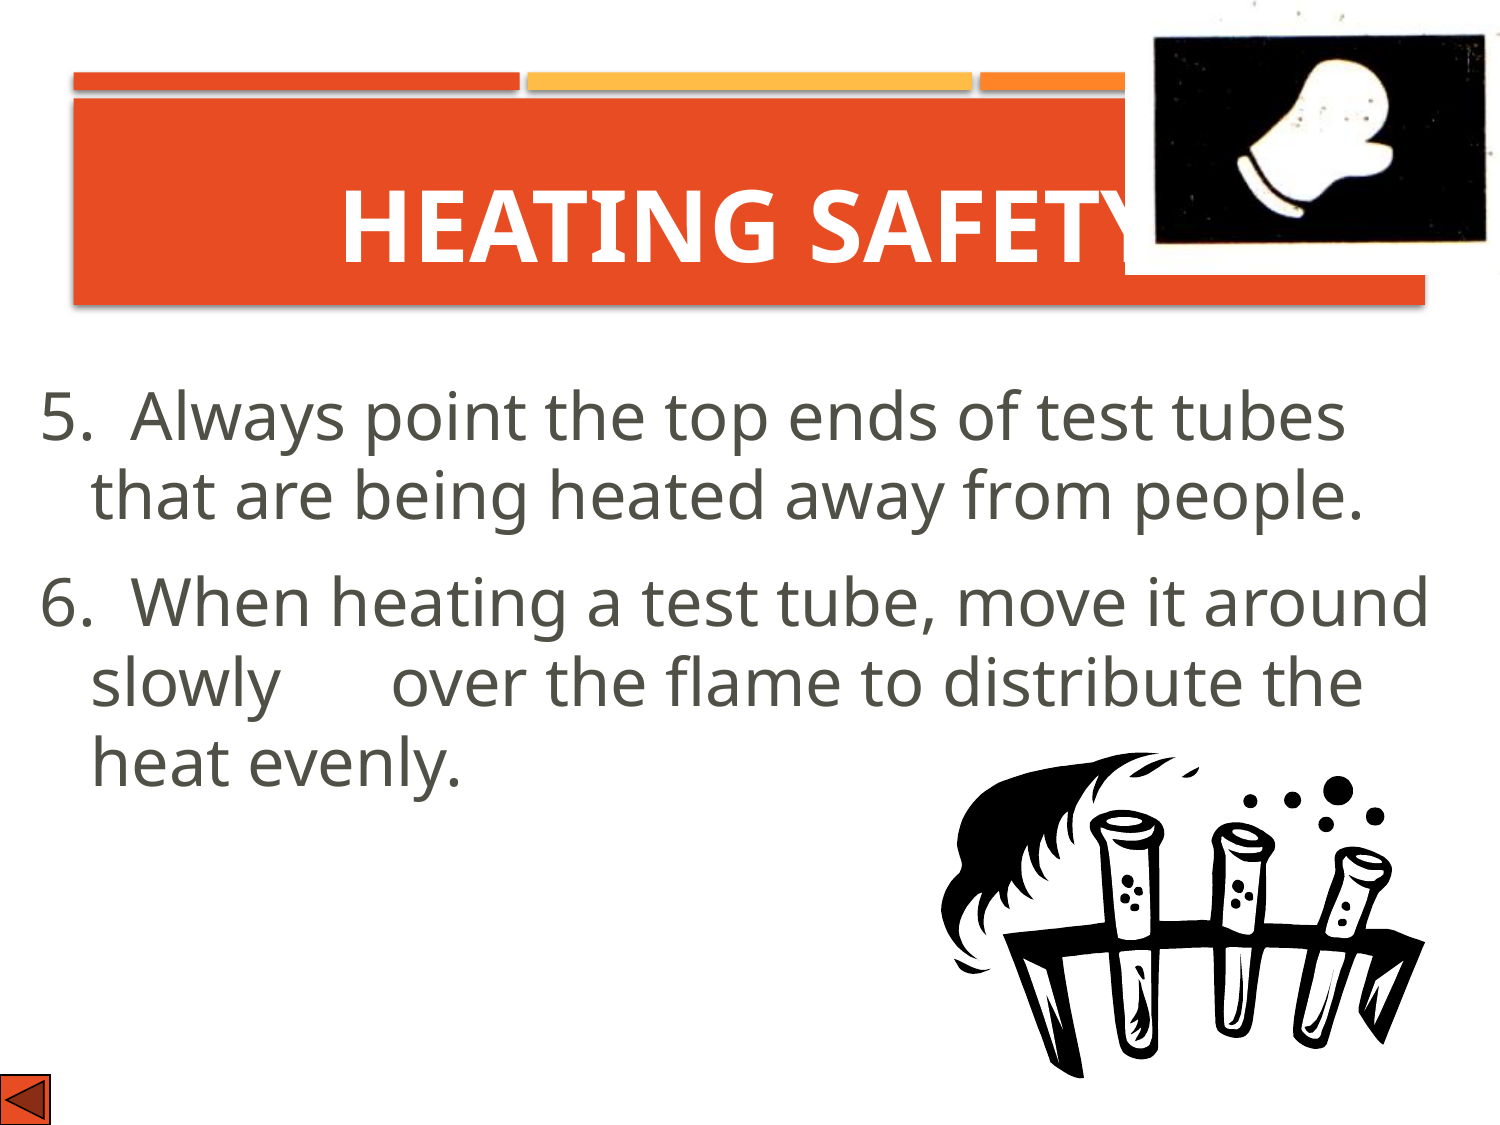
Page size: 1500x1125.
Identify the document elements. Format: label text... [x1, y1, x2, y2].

title Heating Safety [95, 112, 1406, 291]
text_box [0, 1074, 51, 1125]
picture [1124, 0, 1500, 275]
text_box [940, 749, 1426, 1083]
list 5. Always point the top ends of test tubes that are being heated away from people. 6. When heating a test tube, move it around slowly over the flame to distribute the heat evenly. [24, 365, 1500, 972]
